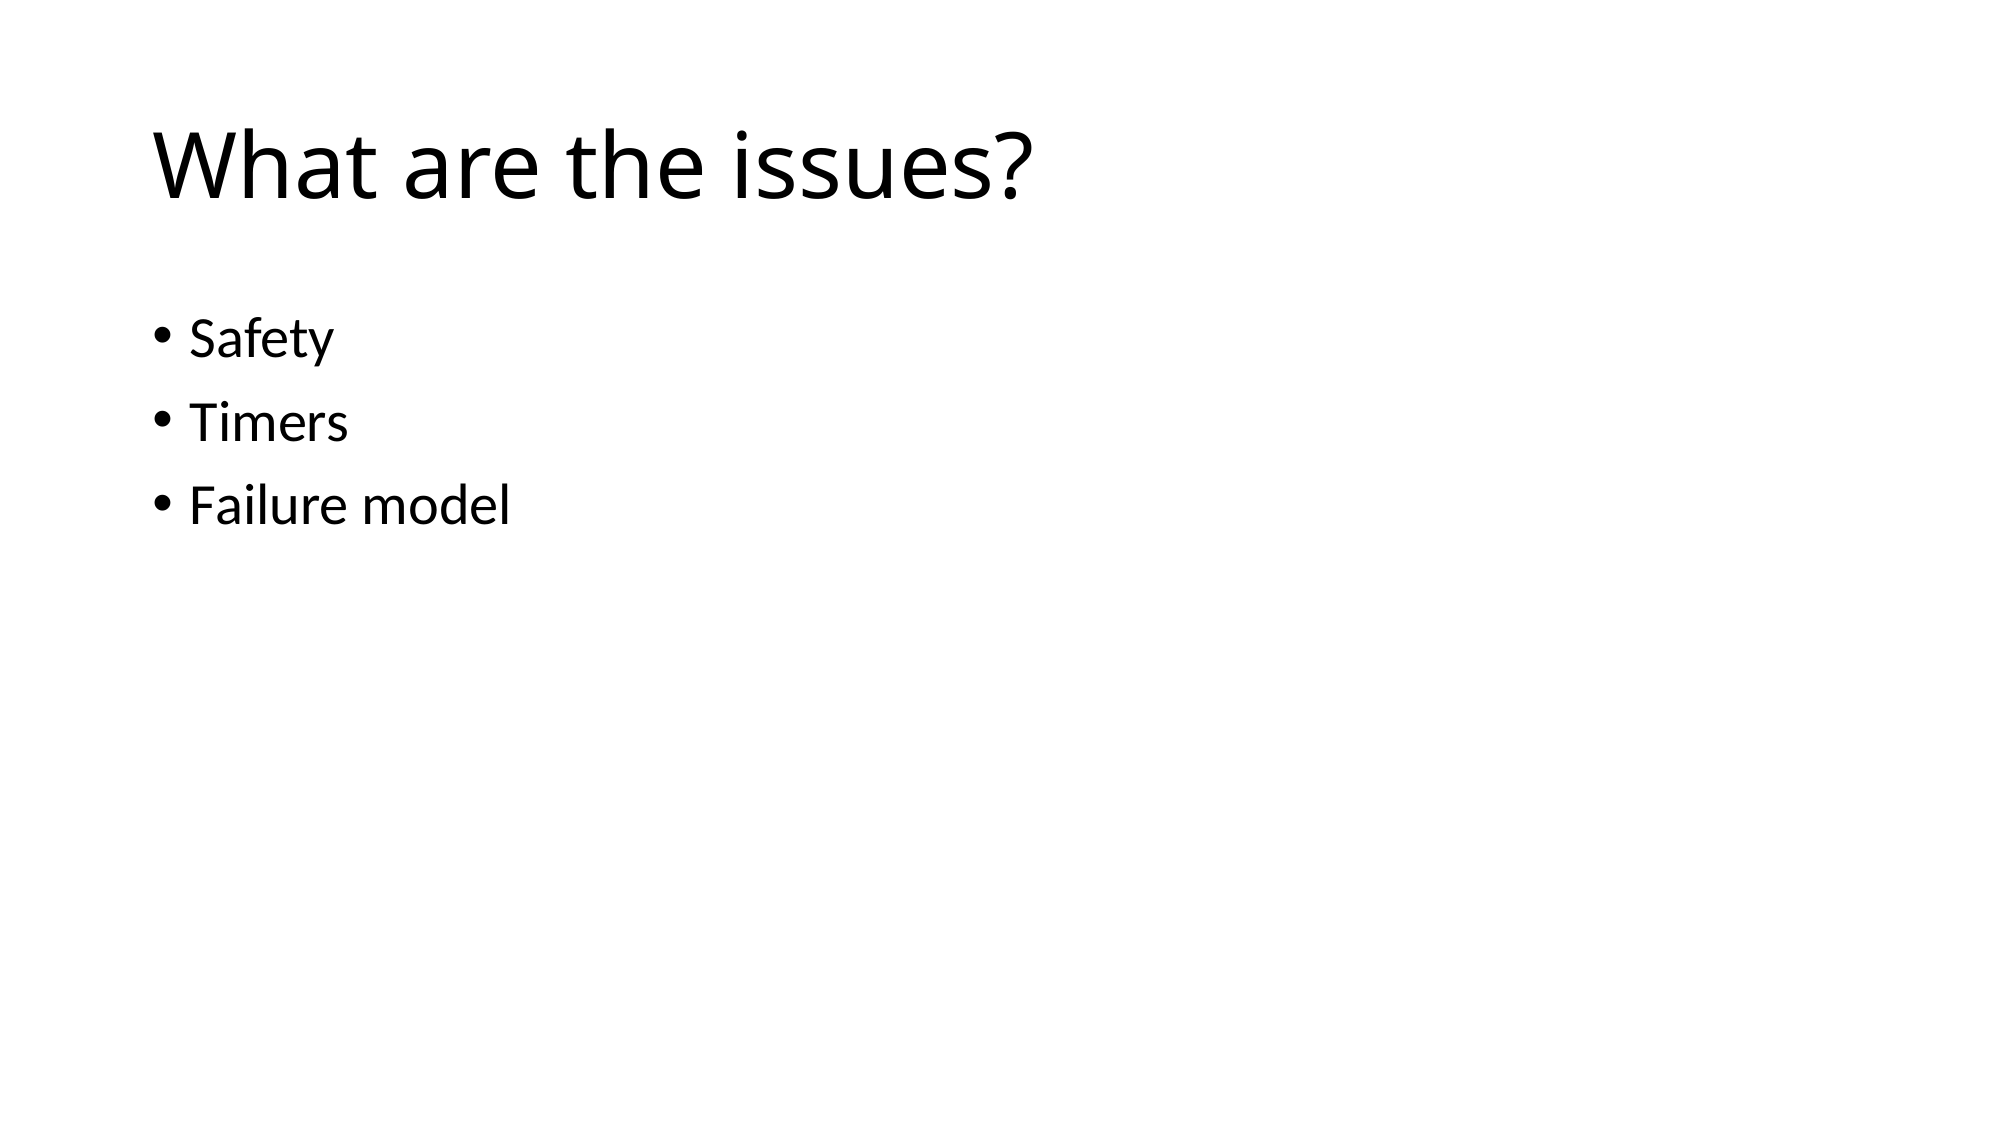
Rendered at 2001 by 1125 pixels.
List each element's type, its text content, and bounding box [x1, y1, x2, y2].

list Safety Timers Failure model [137, 299, 1863, 1014]
title What are the issues? [137, 59, 1863, 278]
